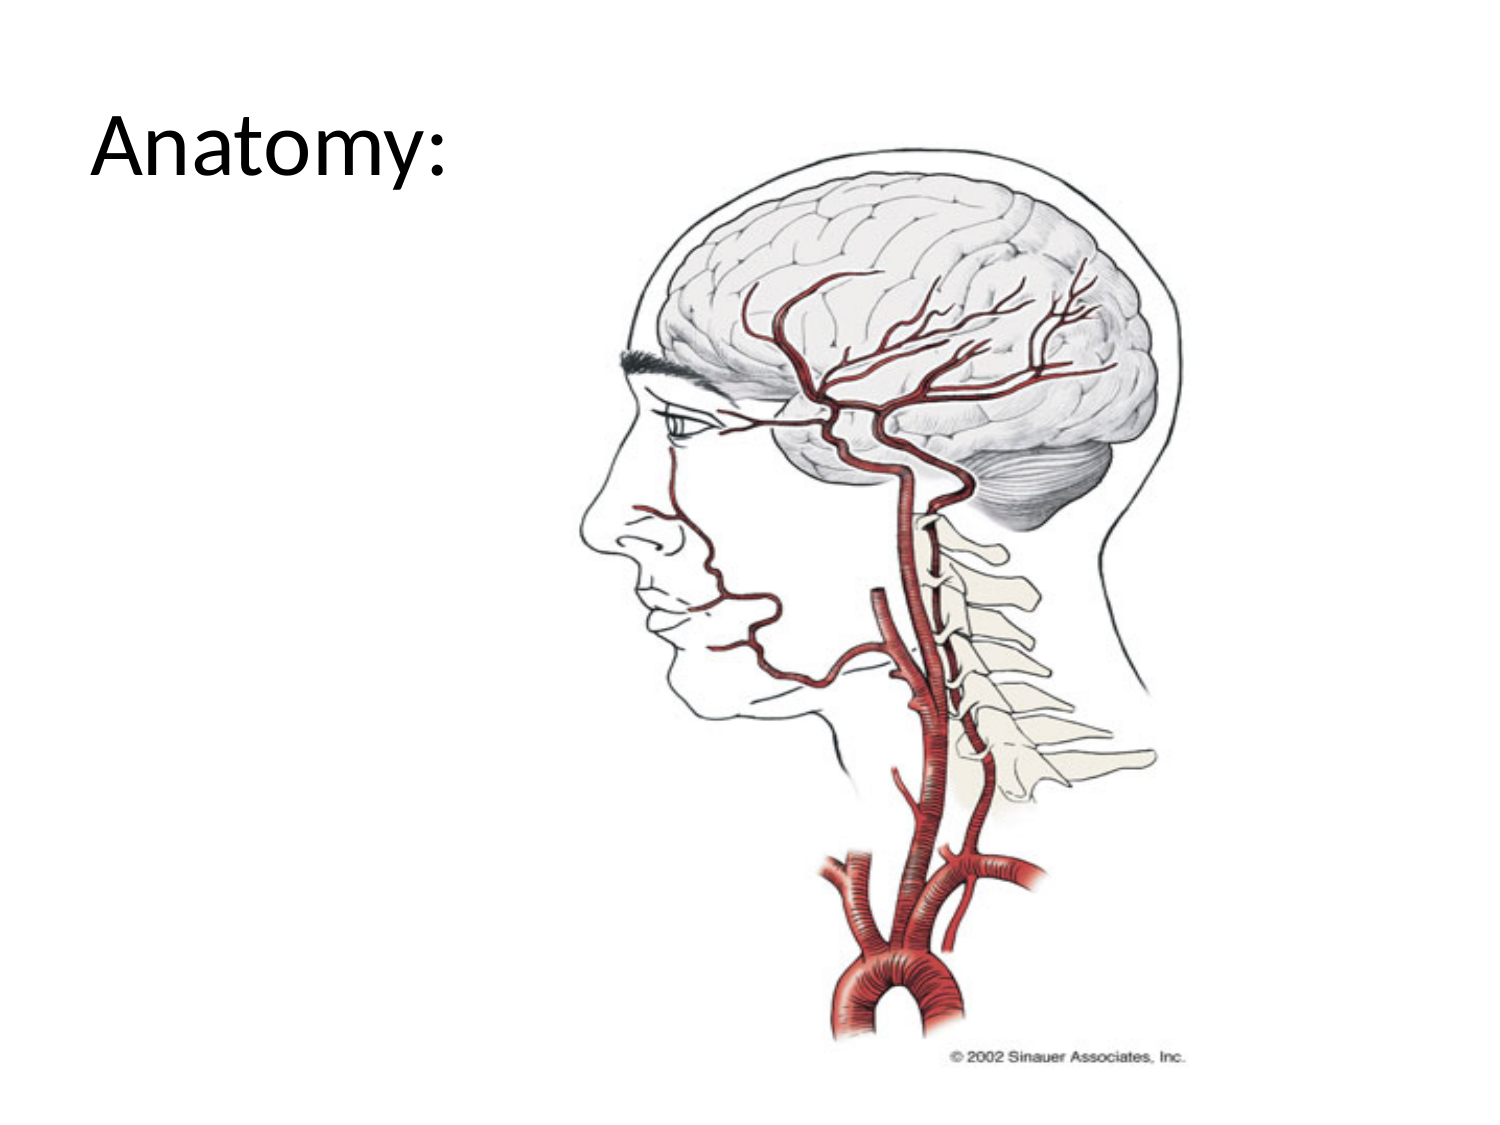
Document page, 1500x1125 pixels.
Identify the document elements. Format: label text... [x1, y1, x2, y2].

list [554, 128, 1208, 1079]
title Anatomy: [75, 45, 1425, 233]
